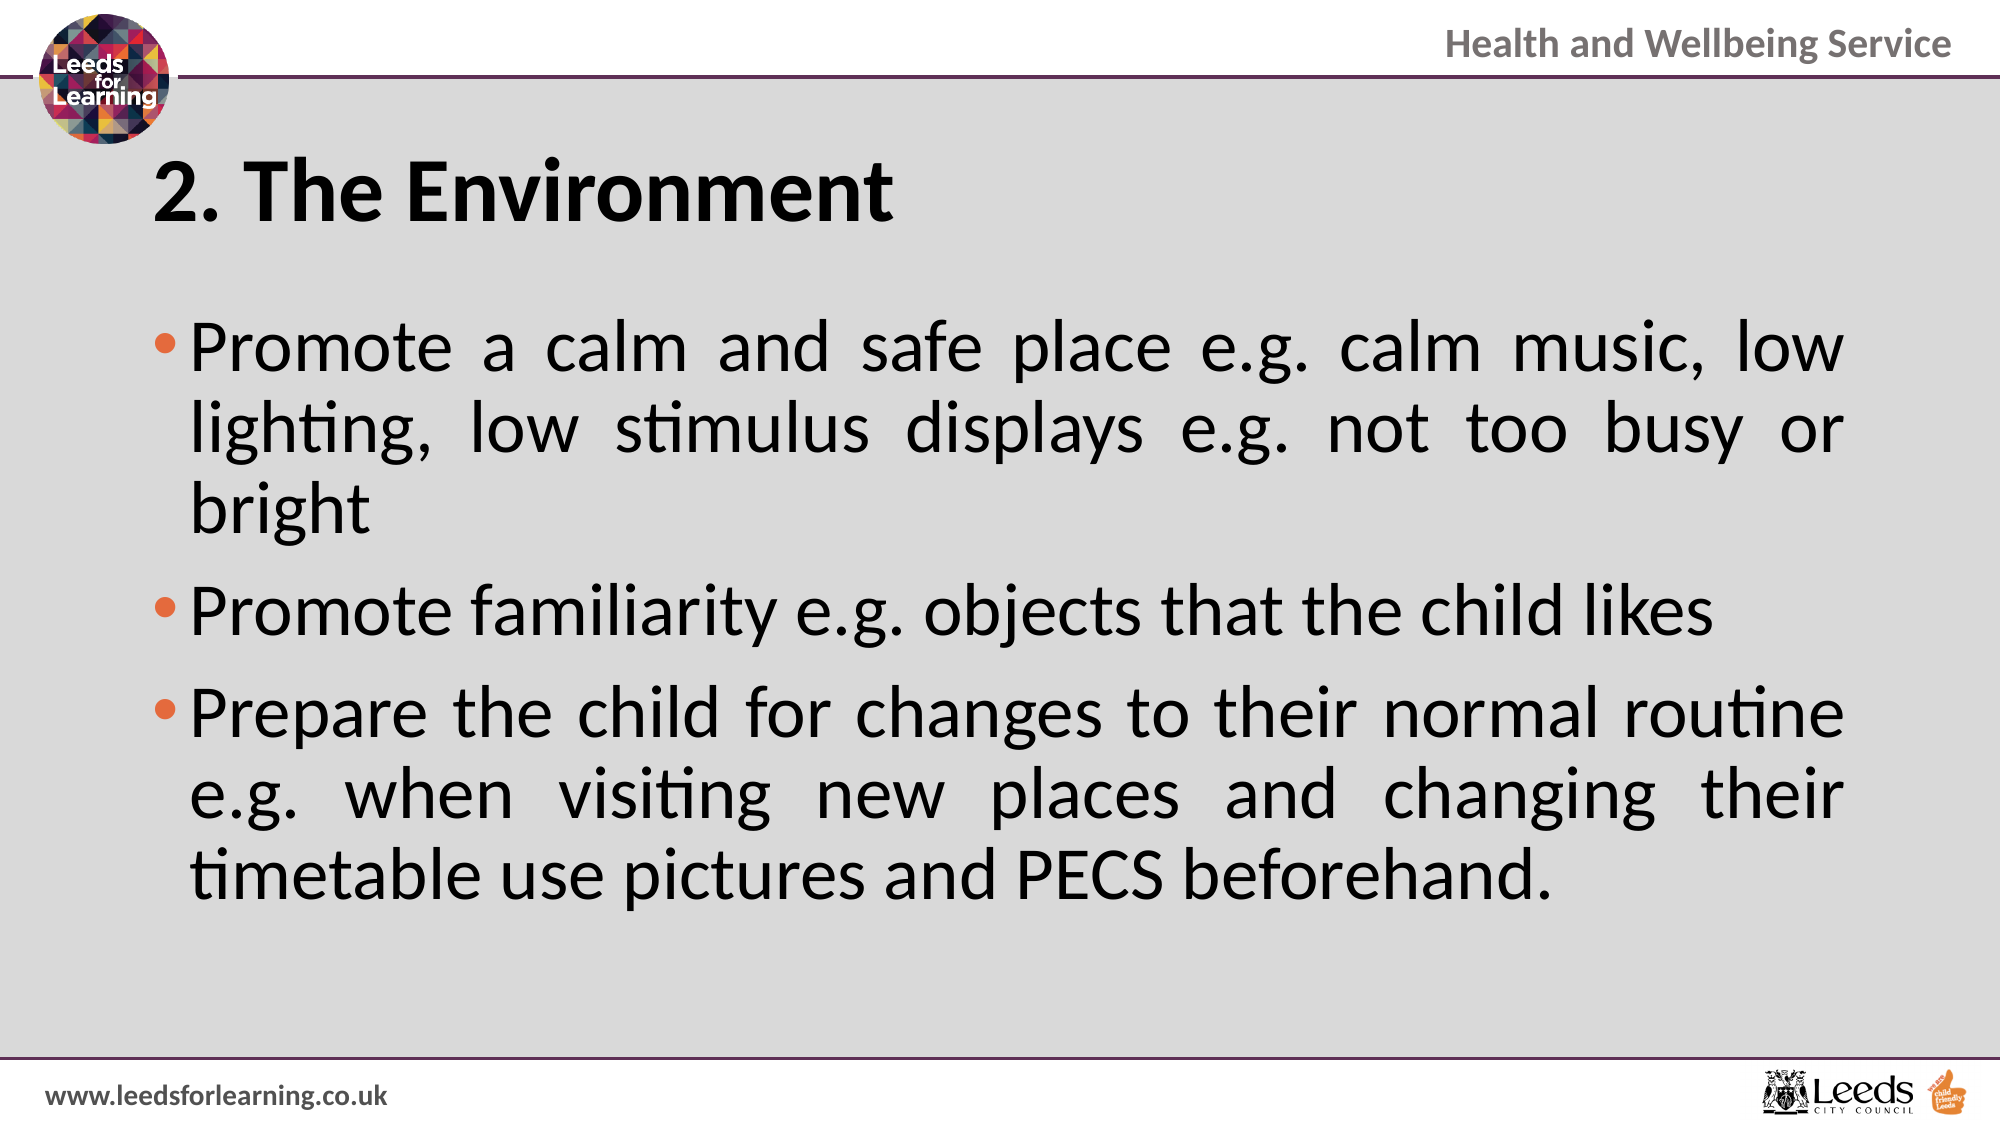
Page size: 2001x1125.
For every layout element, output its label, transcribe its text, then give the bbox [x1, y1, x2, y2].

title 2. The Environment [137, 160, 1863, 299]
list Promote a calm and safe place e.g. calm music, low lighting, low stimulus displays e.g. not too busy or bright Promote familiarity e.g. objects that the child likes Prepare the child for changes to their normal routine e.g. when visiting new places and changing their timetable use pictures and PECS beforehand. [137, 299, 1863, 1014]
picture [39, 14, 169, 144]
picture [1740, 1060, 1982, 1120]
